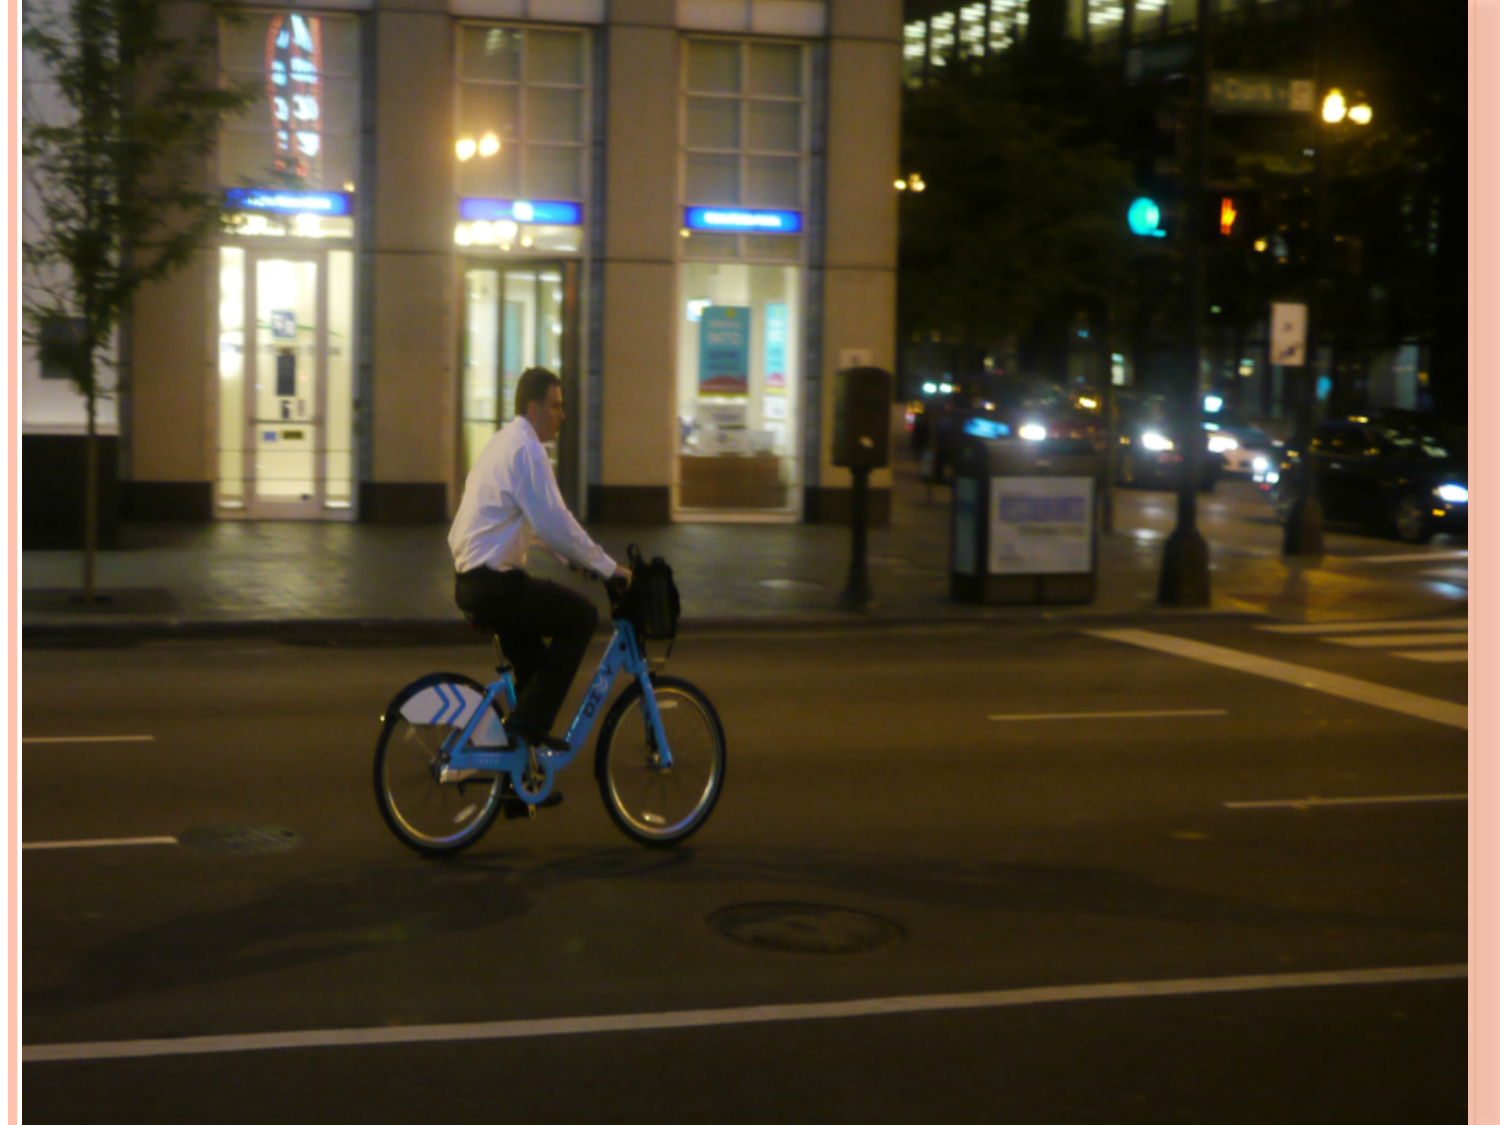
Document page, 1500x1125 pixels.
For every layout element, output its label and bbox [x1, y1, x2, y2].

list [0, 0, 1500, 1125]
